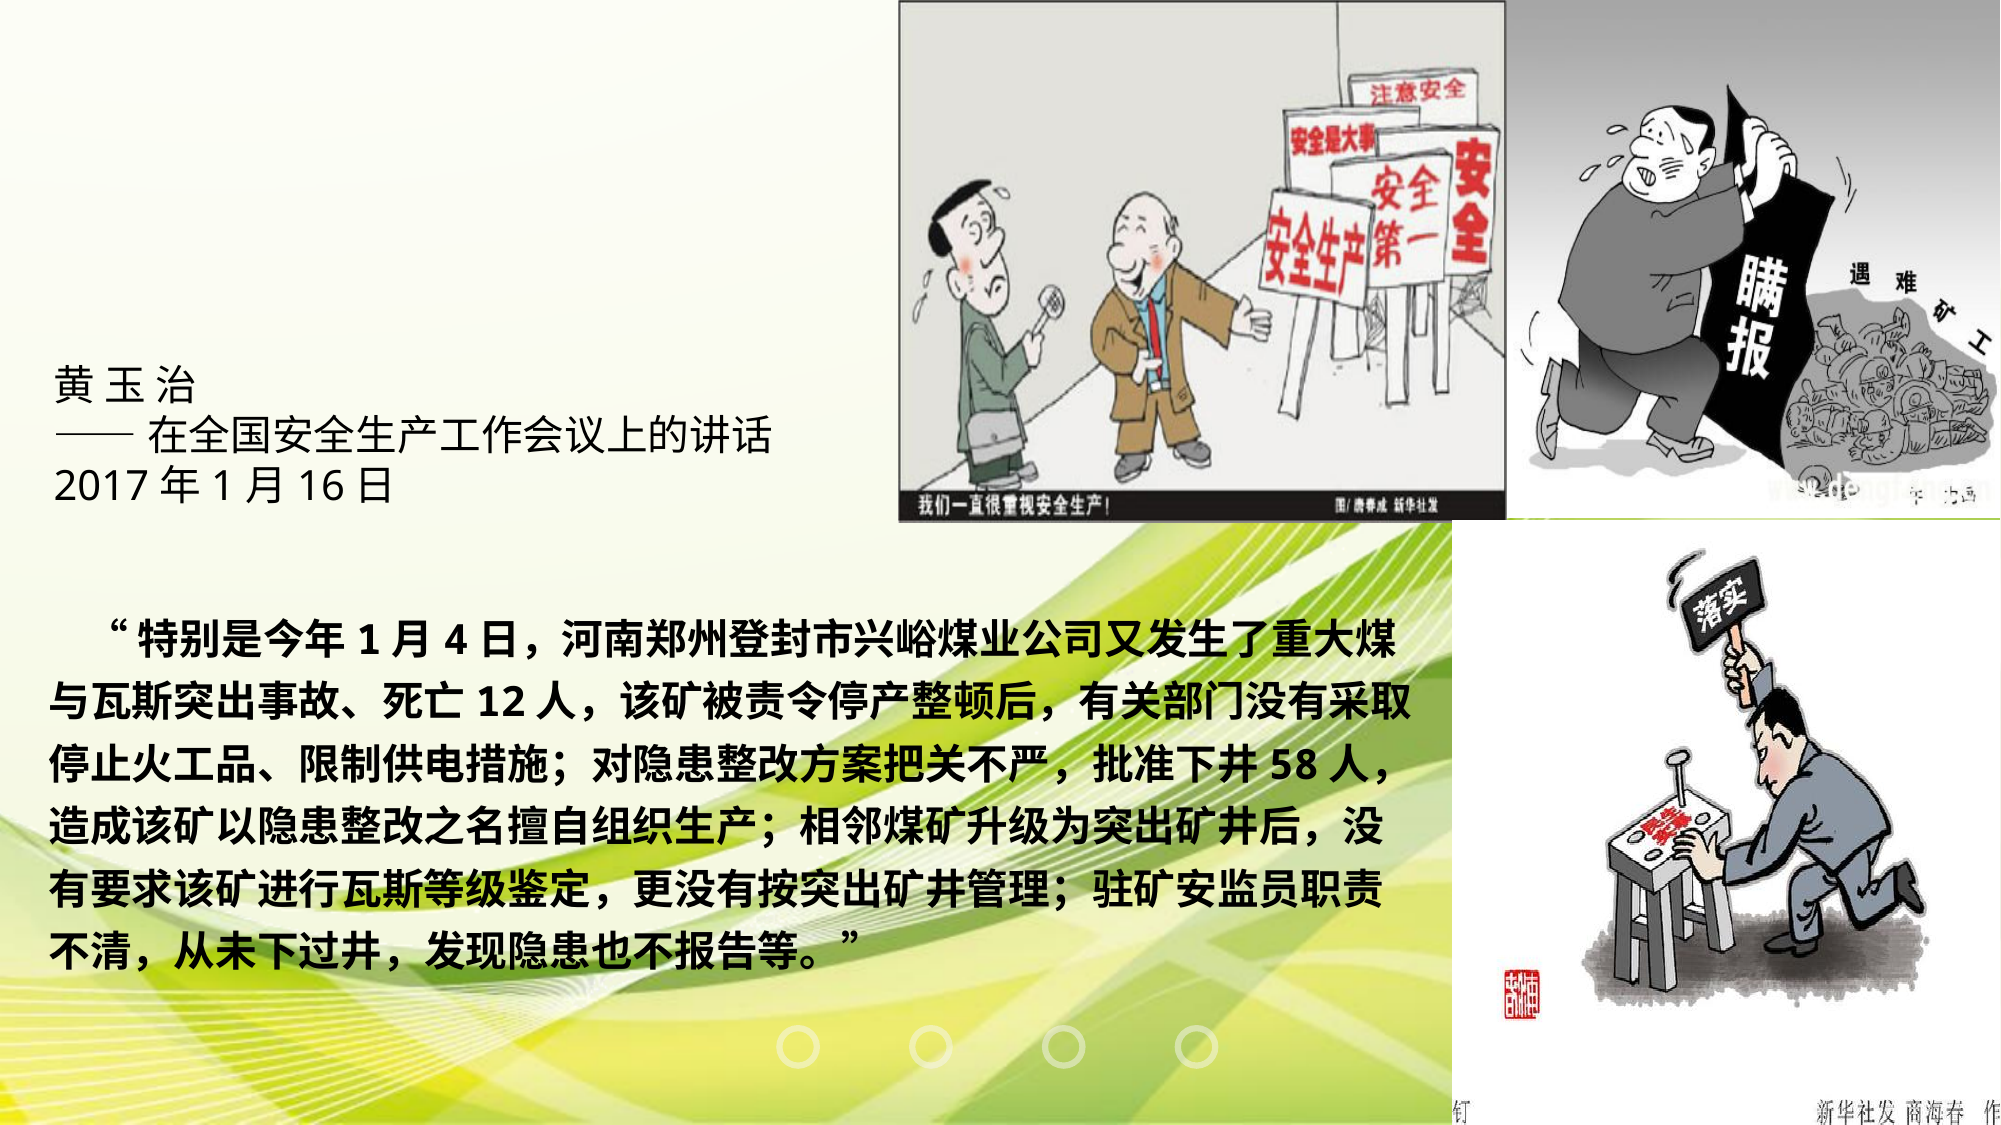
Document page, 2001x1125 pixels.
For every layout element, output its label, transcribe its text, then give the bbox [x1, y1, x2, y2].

text_box 黄 玉 治 ——在全国安全生产工作会议上的讲话 2017年1月16日 [38, 351, 832, 516]
picture [0, 0, 2001, 1125]
text_box “特别是今年1月4日，河南郑州登封市兴峪煤业公司又发生了重大煤与瓦斯突出事故、死亡12人，该矿被责令停产整顿后，有关部门没有采取停止火工品、限制供电措施；对隐患整改方案把关不严，批准下井58人，造成该矿以隐患整改之名擅自组织生产；相邻煤矿升级为突出矿井后，没有要求该矿进行瓦斯等级鉴定，更没有按突出矿井管理；驻矿安监员职责不清，从未下过井，发现隐患也不报告等。” [33, 592, 1430, 983]
